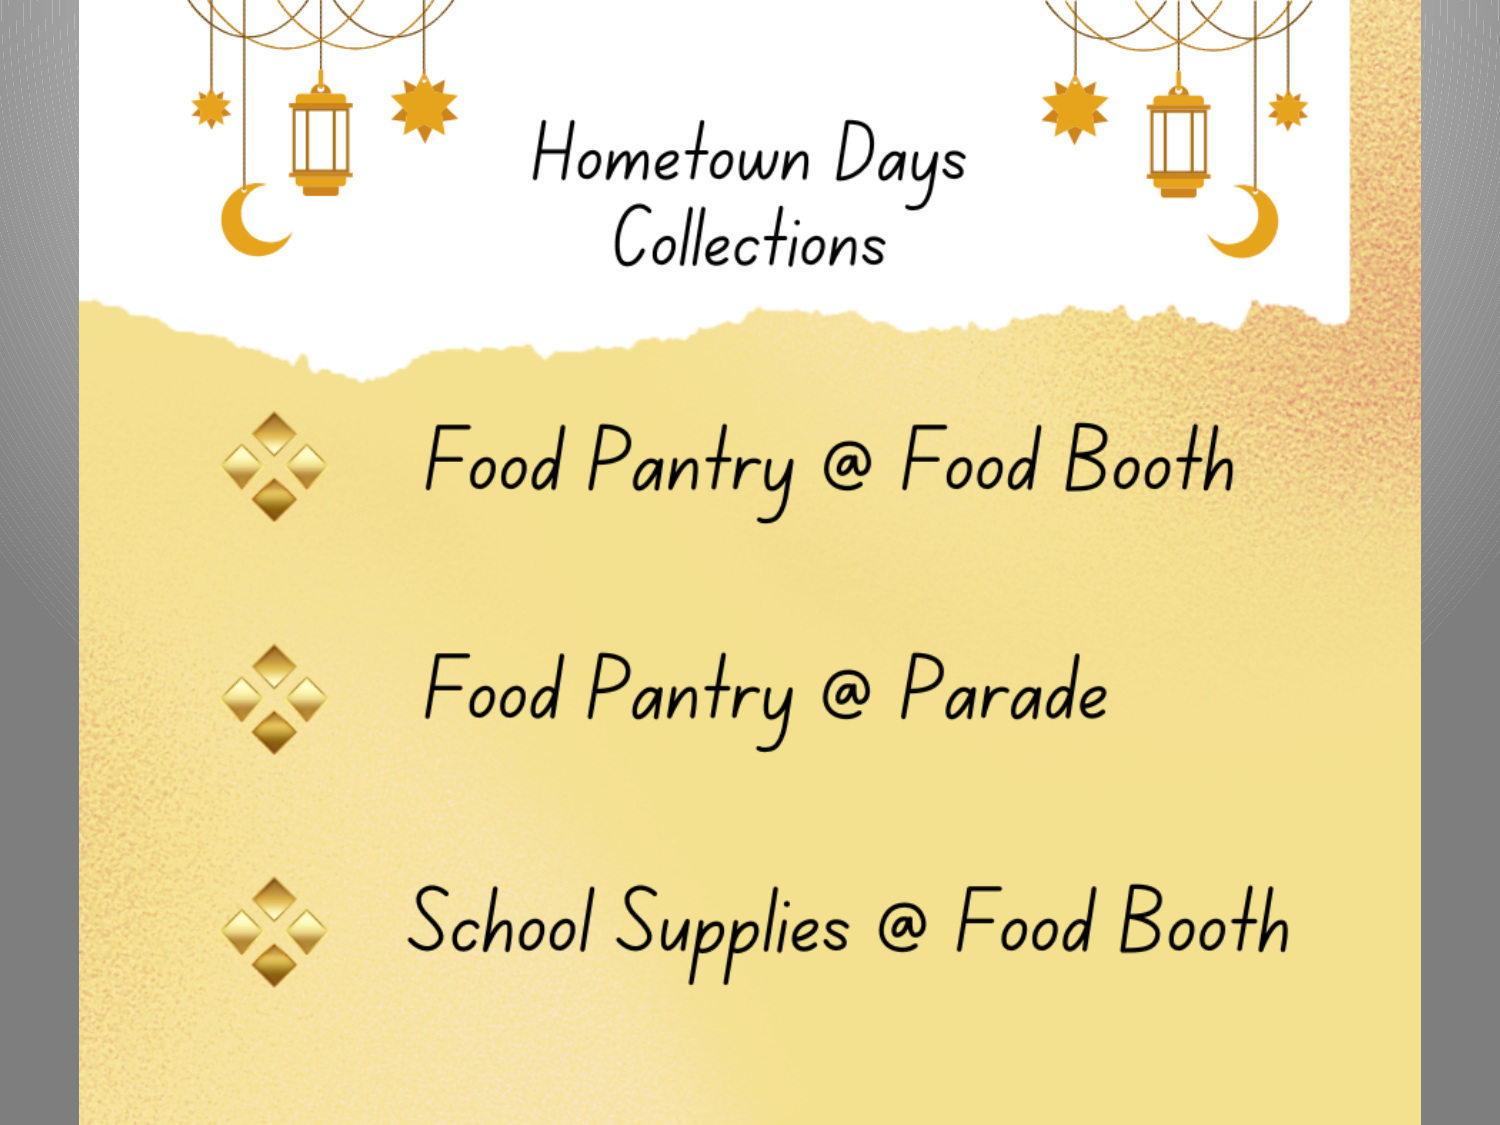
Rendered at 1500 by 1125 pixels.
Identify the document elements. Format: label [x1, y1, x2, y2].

picture [78, 0, 1422, 1125]
